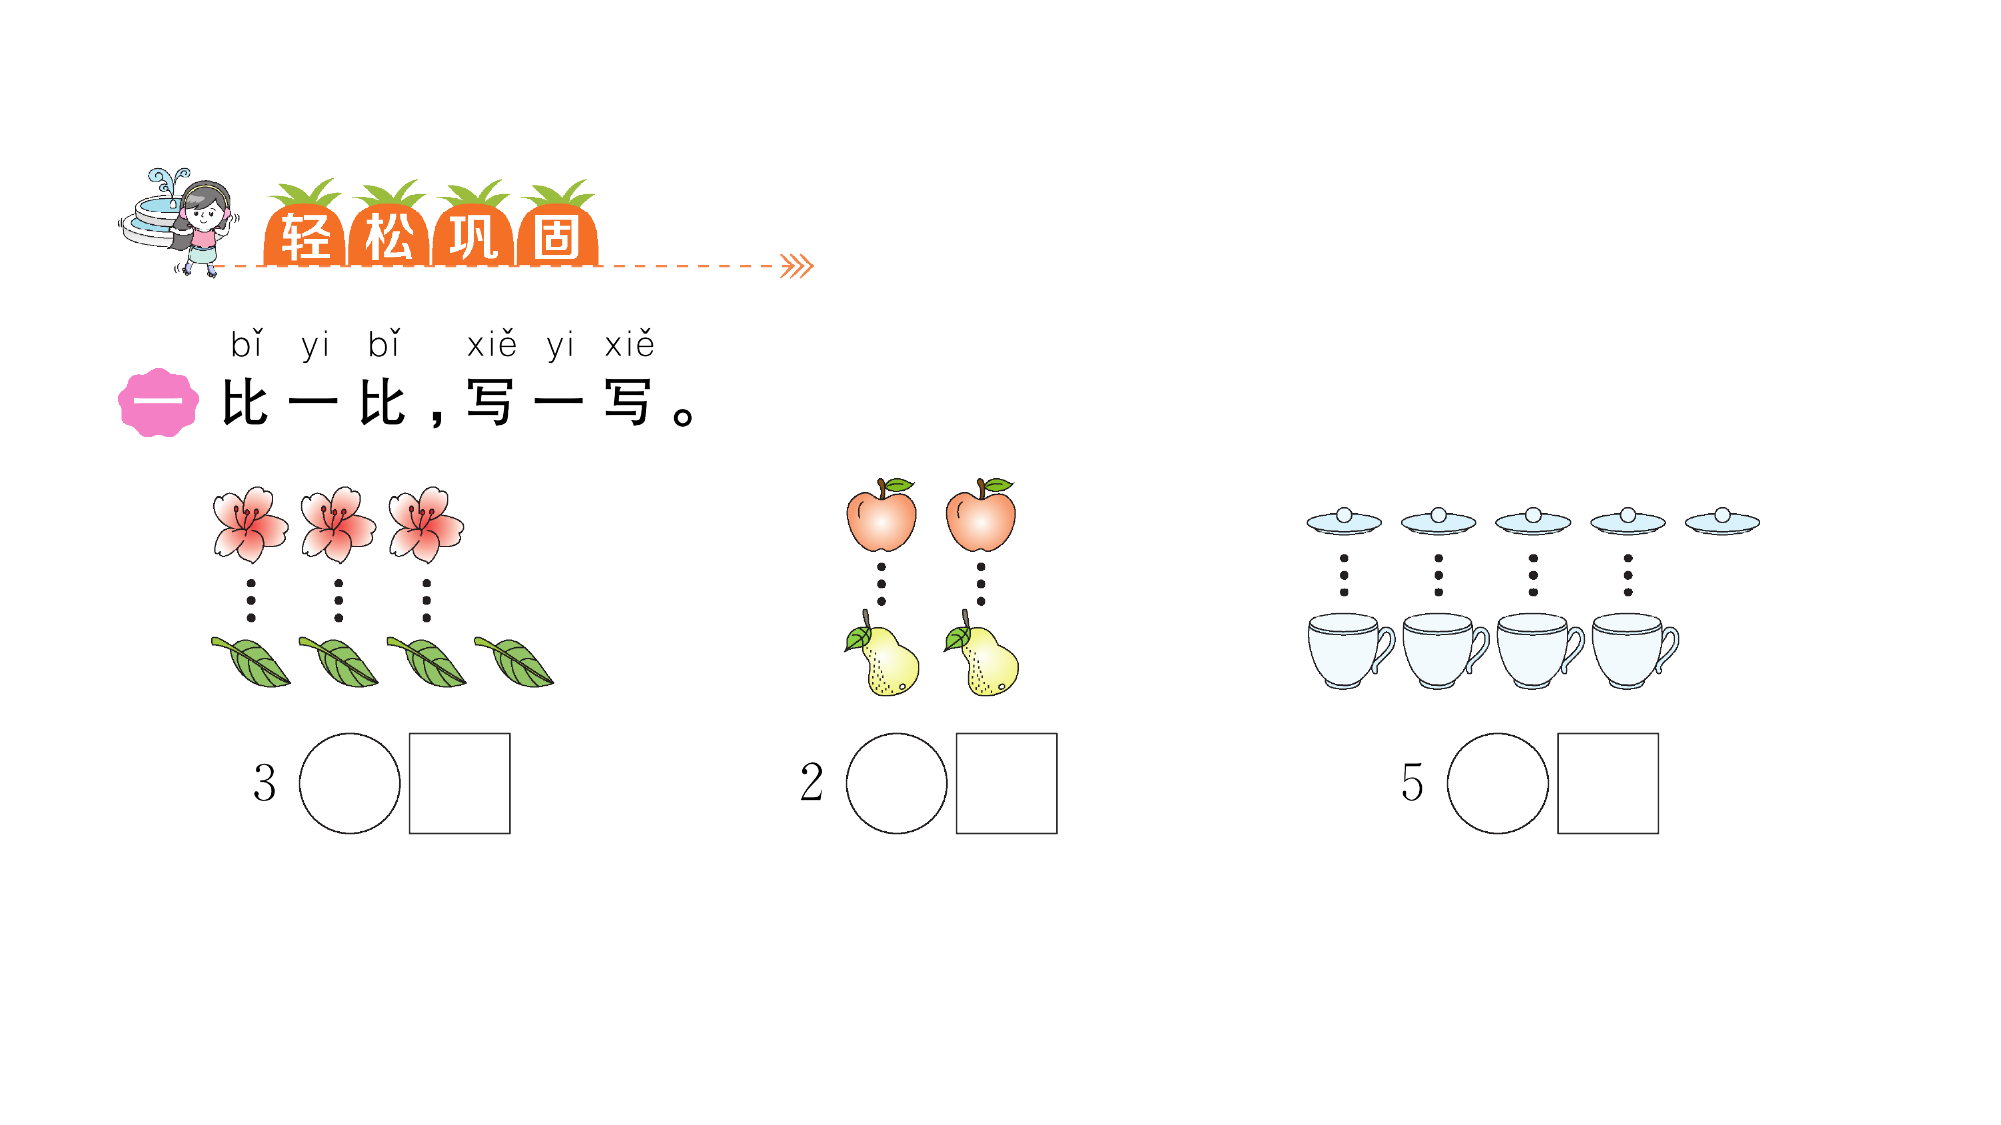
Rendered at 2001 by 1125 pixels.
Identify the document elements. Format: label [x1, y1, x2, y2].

picture [113, 137, 2000, 857]
